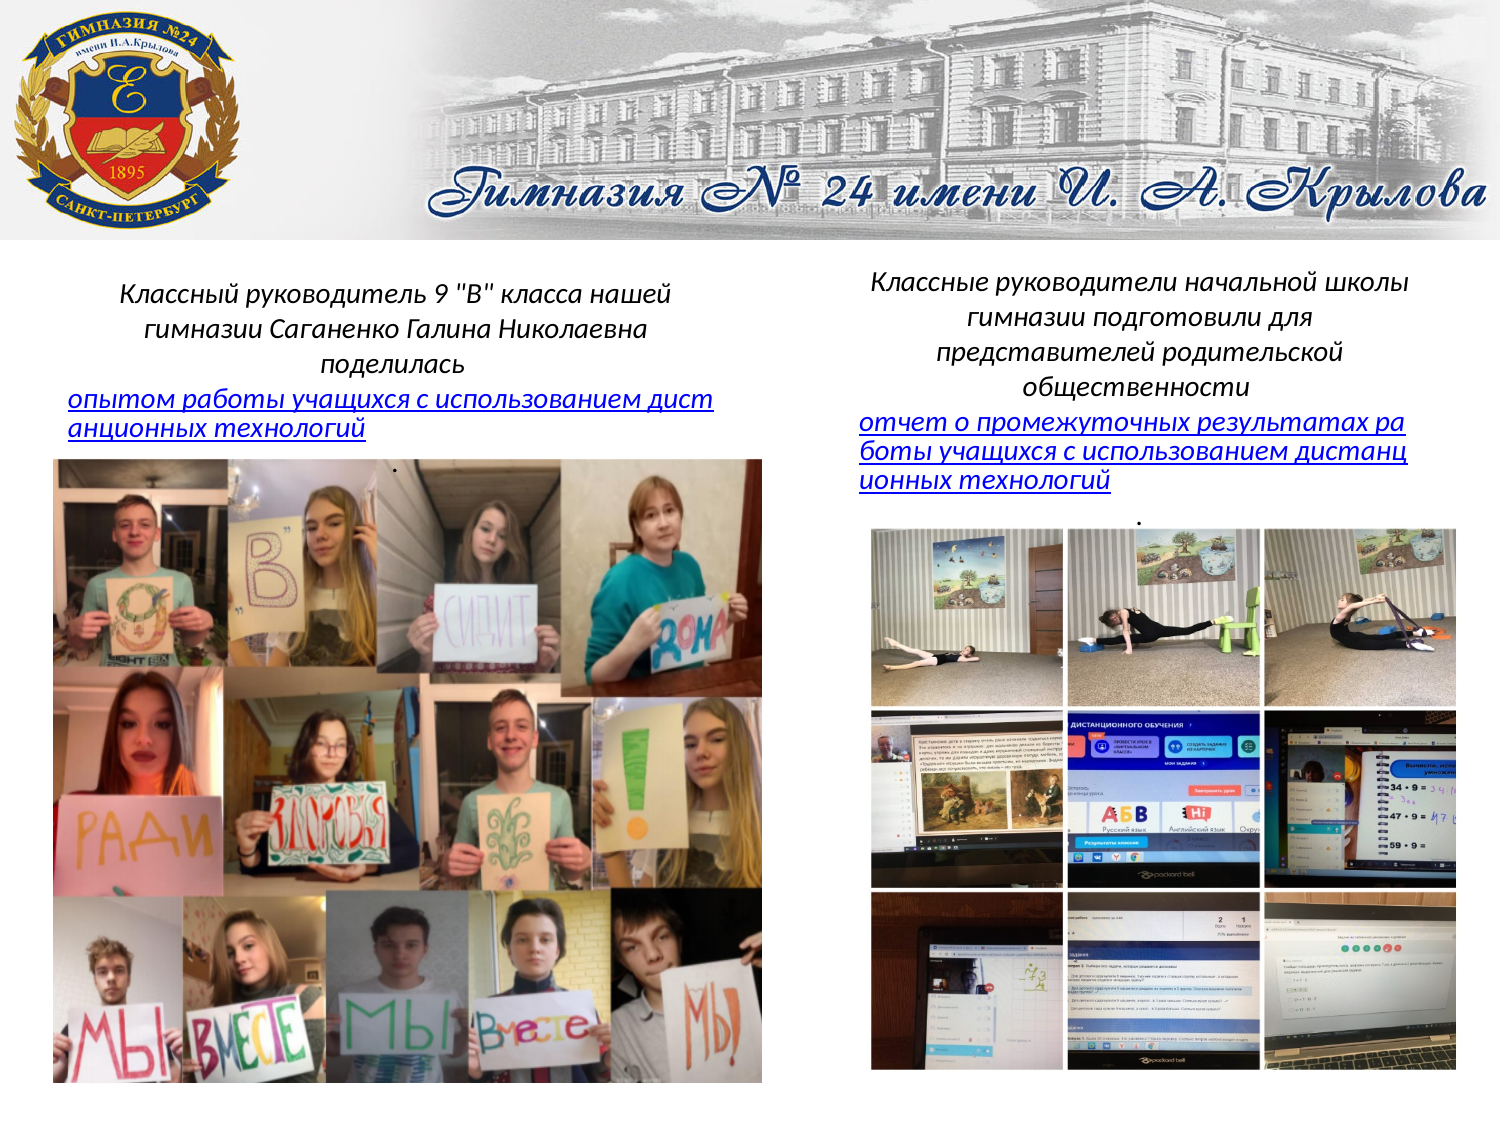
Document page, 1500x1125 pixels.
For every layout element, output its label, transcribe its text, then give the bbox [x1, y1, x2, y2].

picture [52, 455, 763, 1083]
text_box Классный руководитель 9 "В" класса нашей гимназии Саганенко Галина Николаевна поделилась опытом работы учащихся с использованием дистанционных технологий. [53, 267, 739, 454]
picture [856, 514, 1471, 1083]
text_box Классные руководители начальной школы гимназии подготовили для представителей родительской общественности отчет о промежуточных результатах работы учащихся с использованием дистанционных технологий. [844, 255, 1436, 480]
picture [0, 0, 1500, 240]
